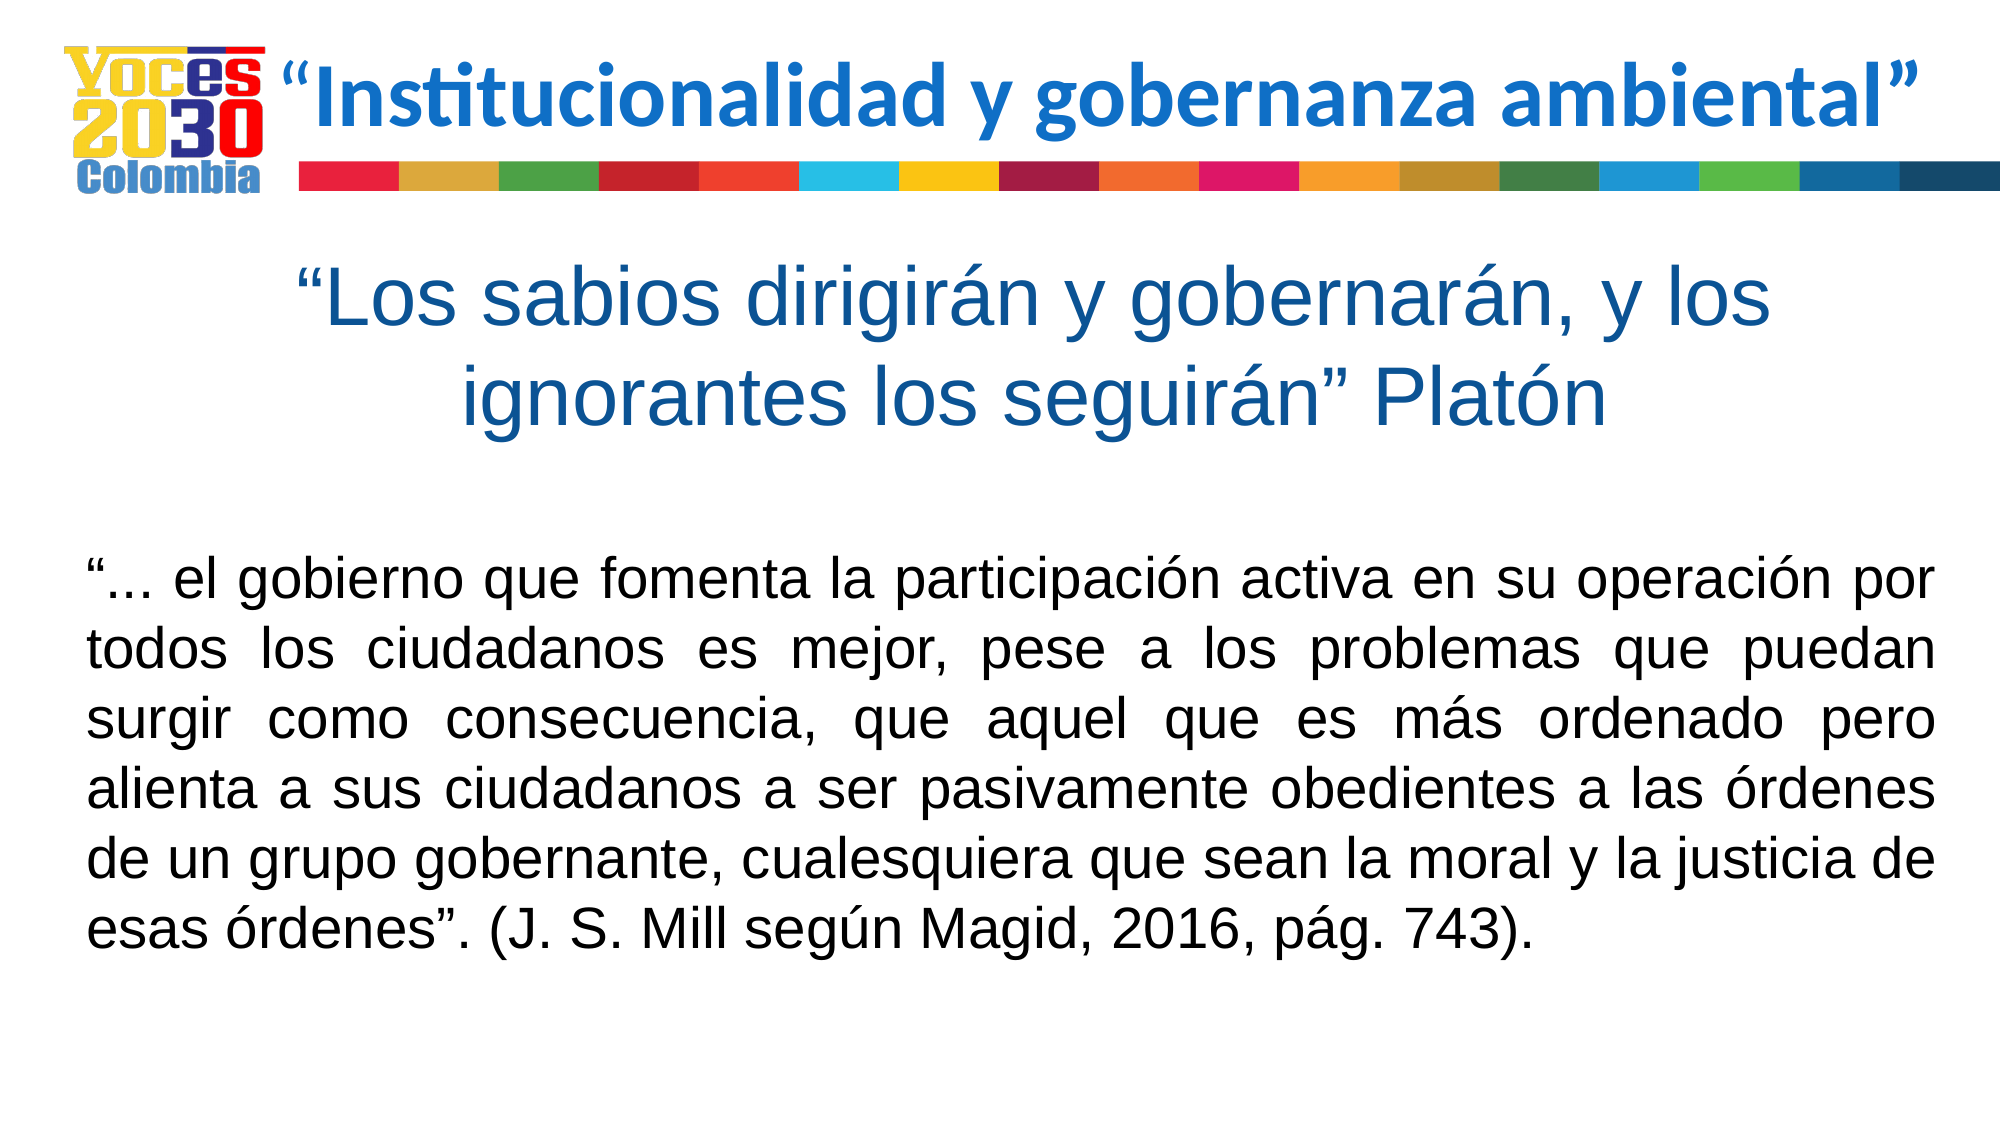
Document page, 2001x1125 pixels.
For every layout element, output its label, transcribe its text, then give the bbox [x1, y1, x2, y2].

text_box “... el gobierno que fomenta la participación activa en su operación por todos los ciudadanos es mejor, pese a los problemas que puedan surgir como consecuencia, que aquel que es más ordenado pero alienta a sus ciudadanos a ser pasivamente obedientes a las órdenes de un grupo gobernante, cualesquiera que sean la moral y la justicia de esas órdenes”. (J. S. Mill según Magid, 2016, pág. 743). [71, 532, 1955, 968]
picture [55, 33, 274, 211]
text_box “Institucionalidad y gobernanza ambiental” [200, 0, 2000, 184]
text_box “Los sabios dirigirán y gobernarán, y los ignorantes los seguirán” Platón [170, 234, 1900, 450]
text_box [298, 161, 2000, 192]
